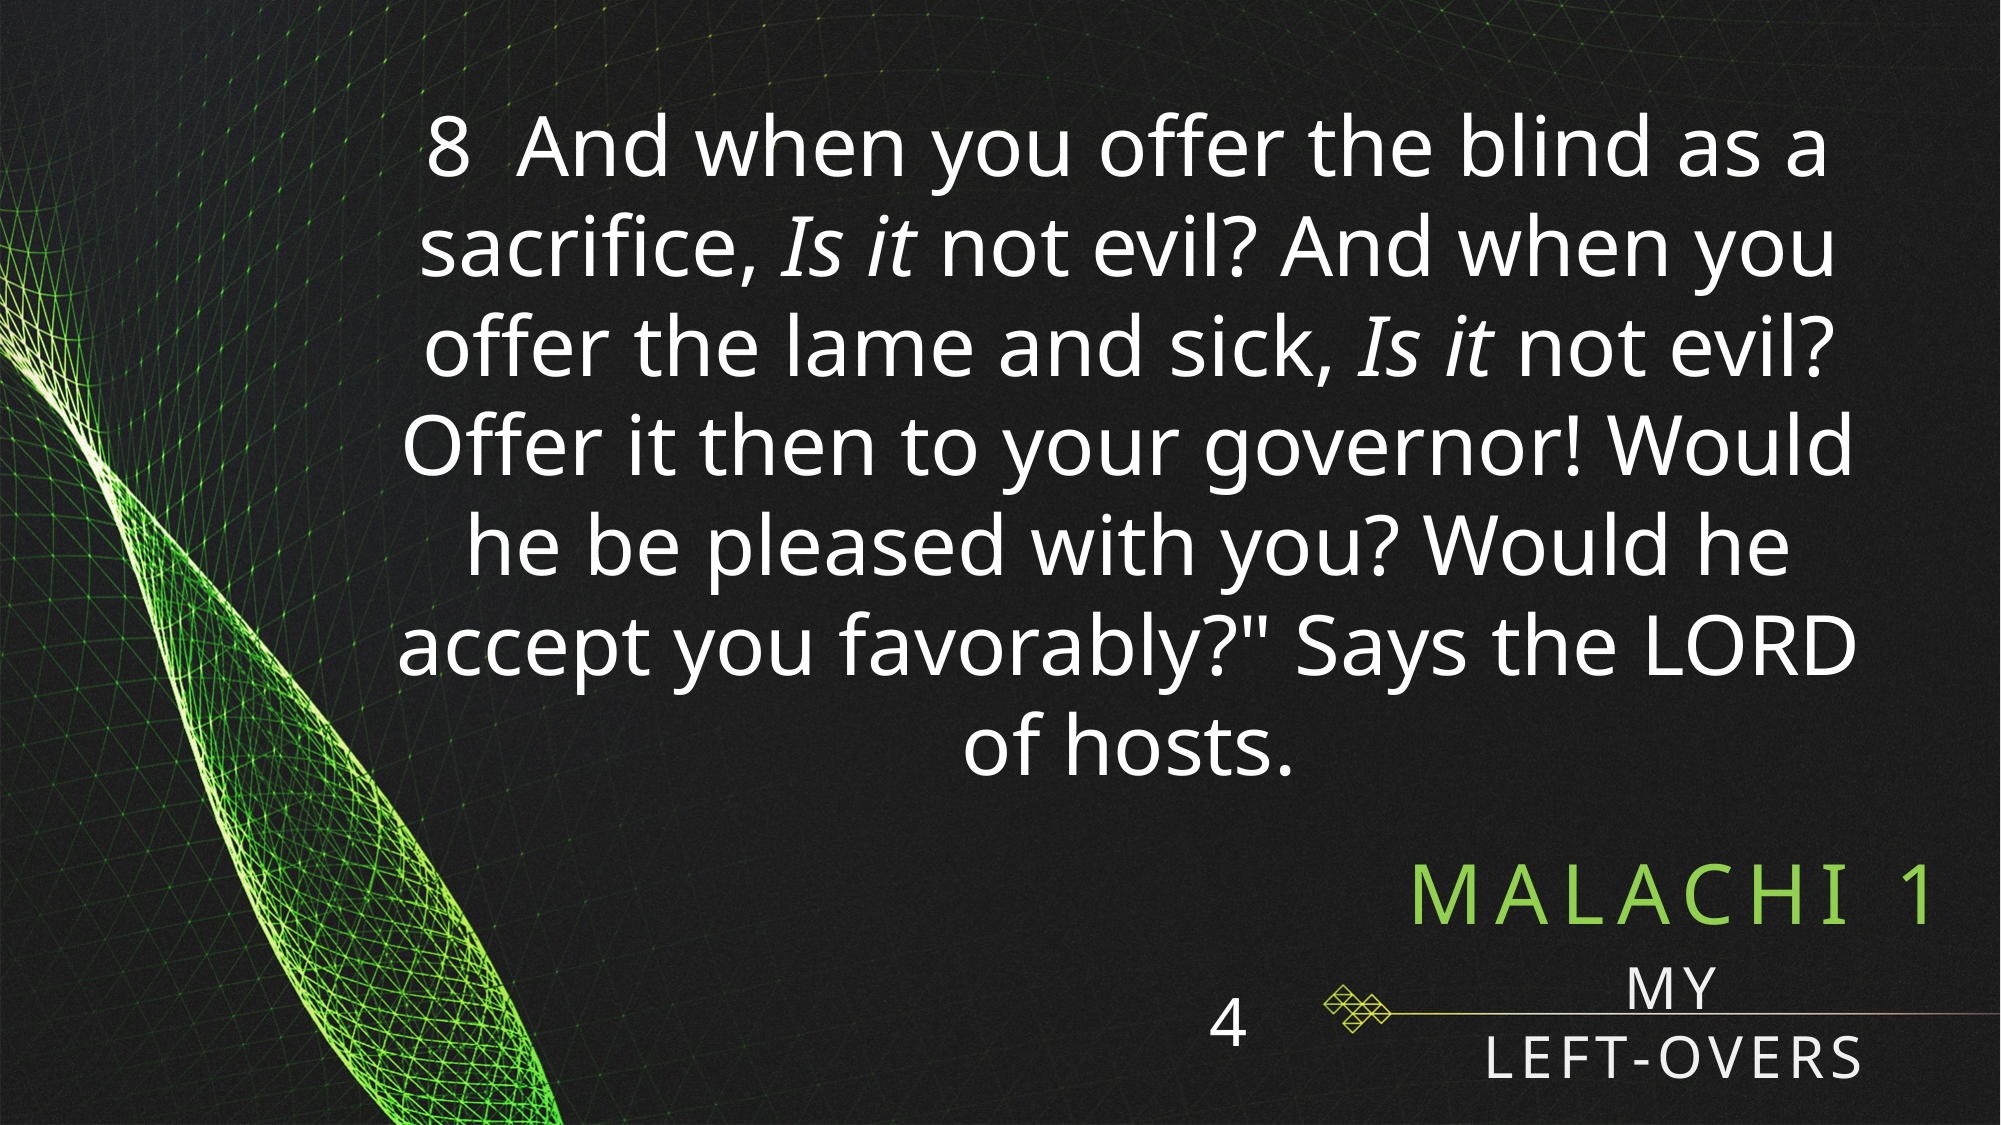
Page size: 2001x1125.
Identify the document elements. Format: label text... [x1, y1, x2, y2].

picture [0, 0, 2001, 1125]
text_box 4 [1195, 972, 1263, 1068]
list 8 And when you offer the blind as a sacrifice, Is it not evil? And when you offer the lame and sick, Is it not evil? Offer it then to your governor! Would he be pleased with you? Would he accept you favorably?" Says the LORD of hosts. [361, 44, 1898, 841]
text_box MY LEFT-OVERS [1399, 949, 1948, 1092]
text_box MALACHI 1 [1393, 833, 1959, 949]
